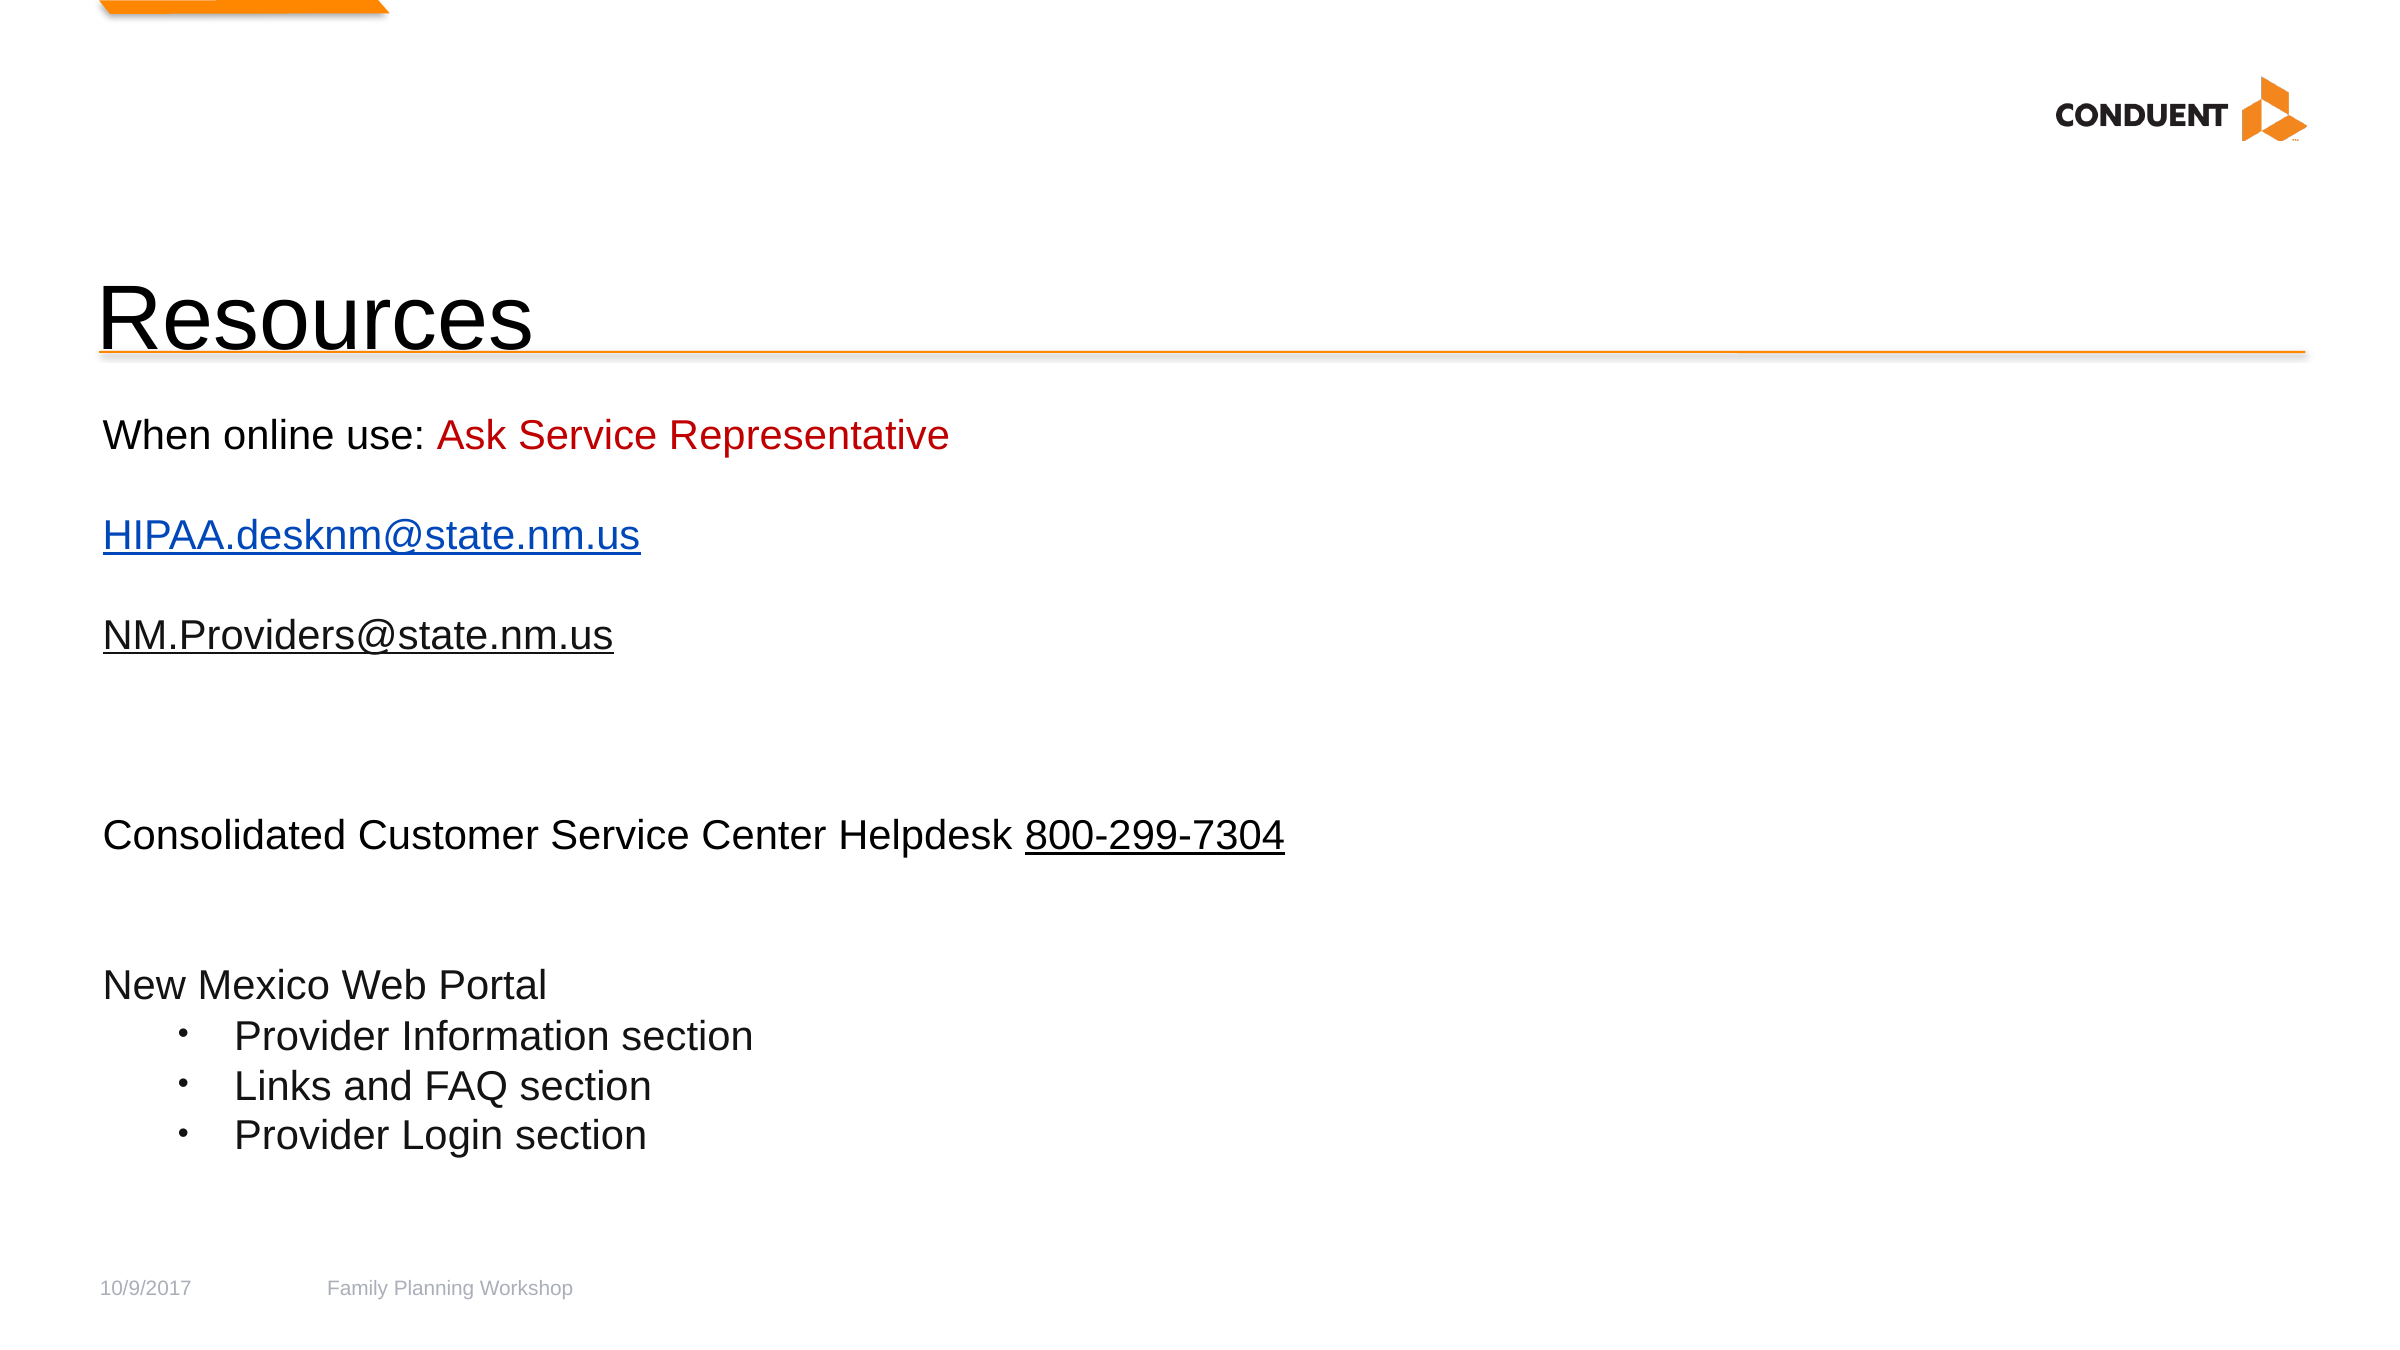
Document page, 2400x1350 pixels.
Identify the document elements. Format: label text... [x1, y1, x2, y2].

list When online use: Ask Service Representative HIPAA.desknm@state.nm.us NM.Providers@state.nm.us Consolidated Customer Service Center Helpdesk 800-299-7304 New Mexico Web Portal Provider Information section Links and FAQ section Provider Login section [87, 400, 2310, 1095]
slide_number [78, 1251, 305, 1324]
title Resources [81, 249, 2310, 384]
footer Family Planning Workshop [305, 1251, 1539, 1324]
